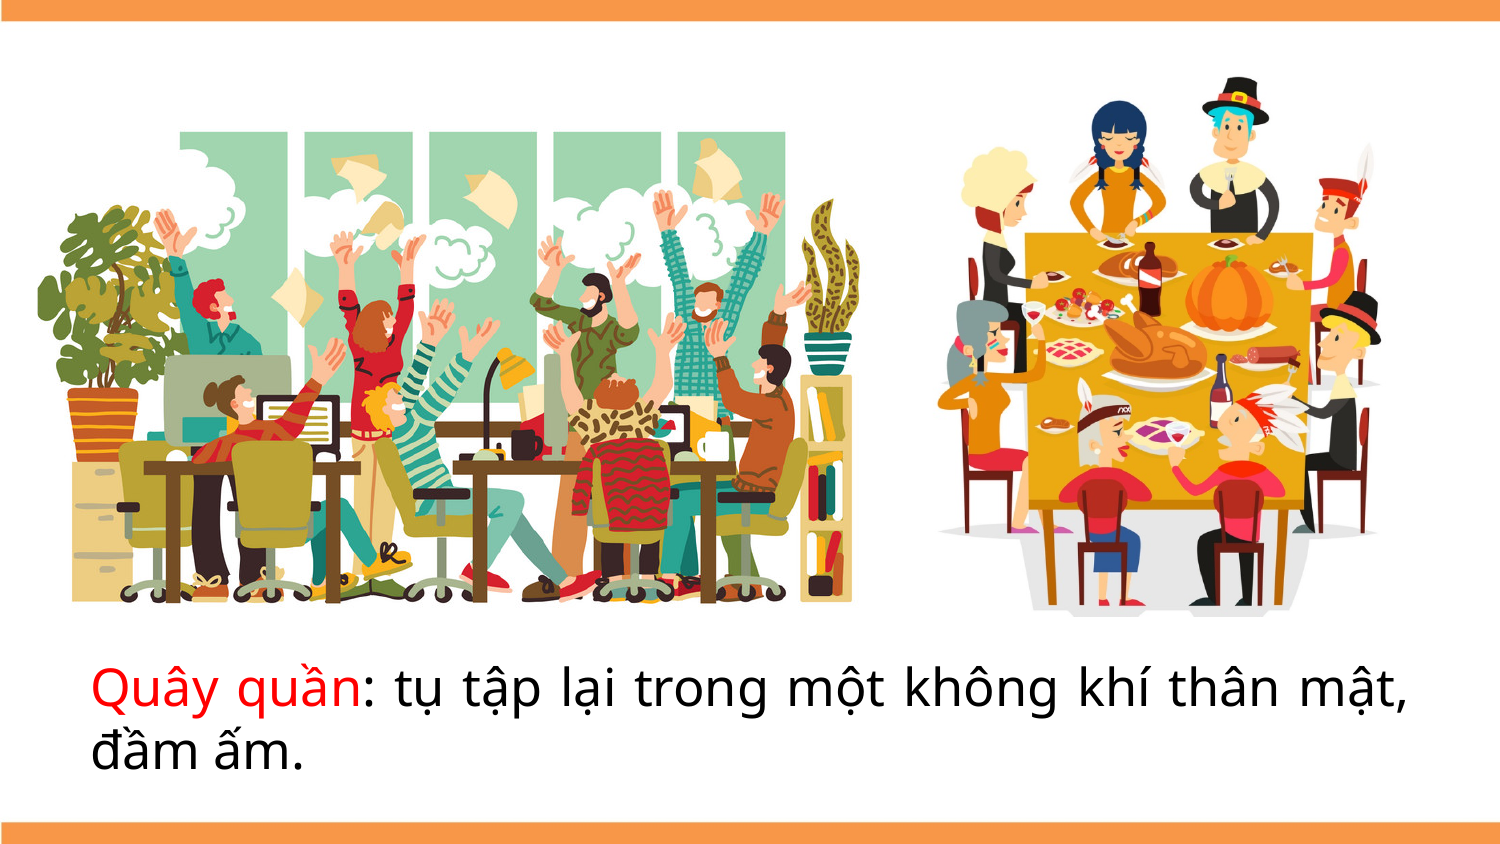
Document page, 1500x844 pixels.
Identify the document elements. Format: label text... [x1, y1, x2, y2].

text_box Quây quần: tụ tập lại trong một không khí thân mật, đầm ấm. [74, 646, 1425, 788]
picture [0, 0, 1500, 844]
